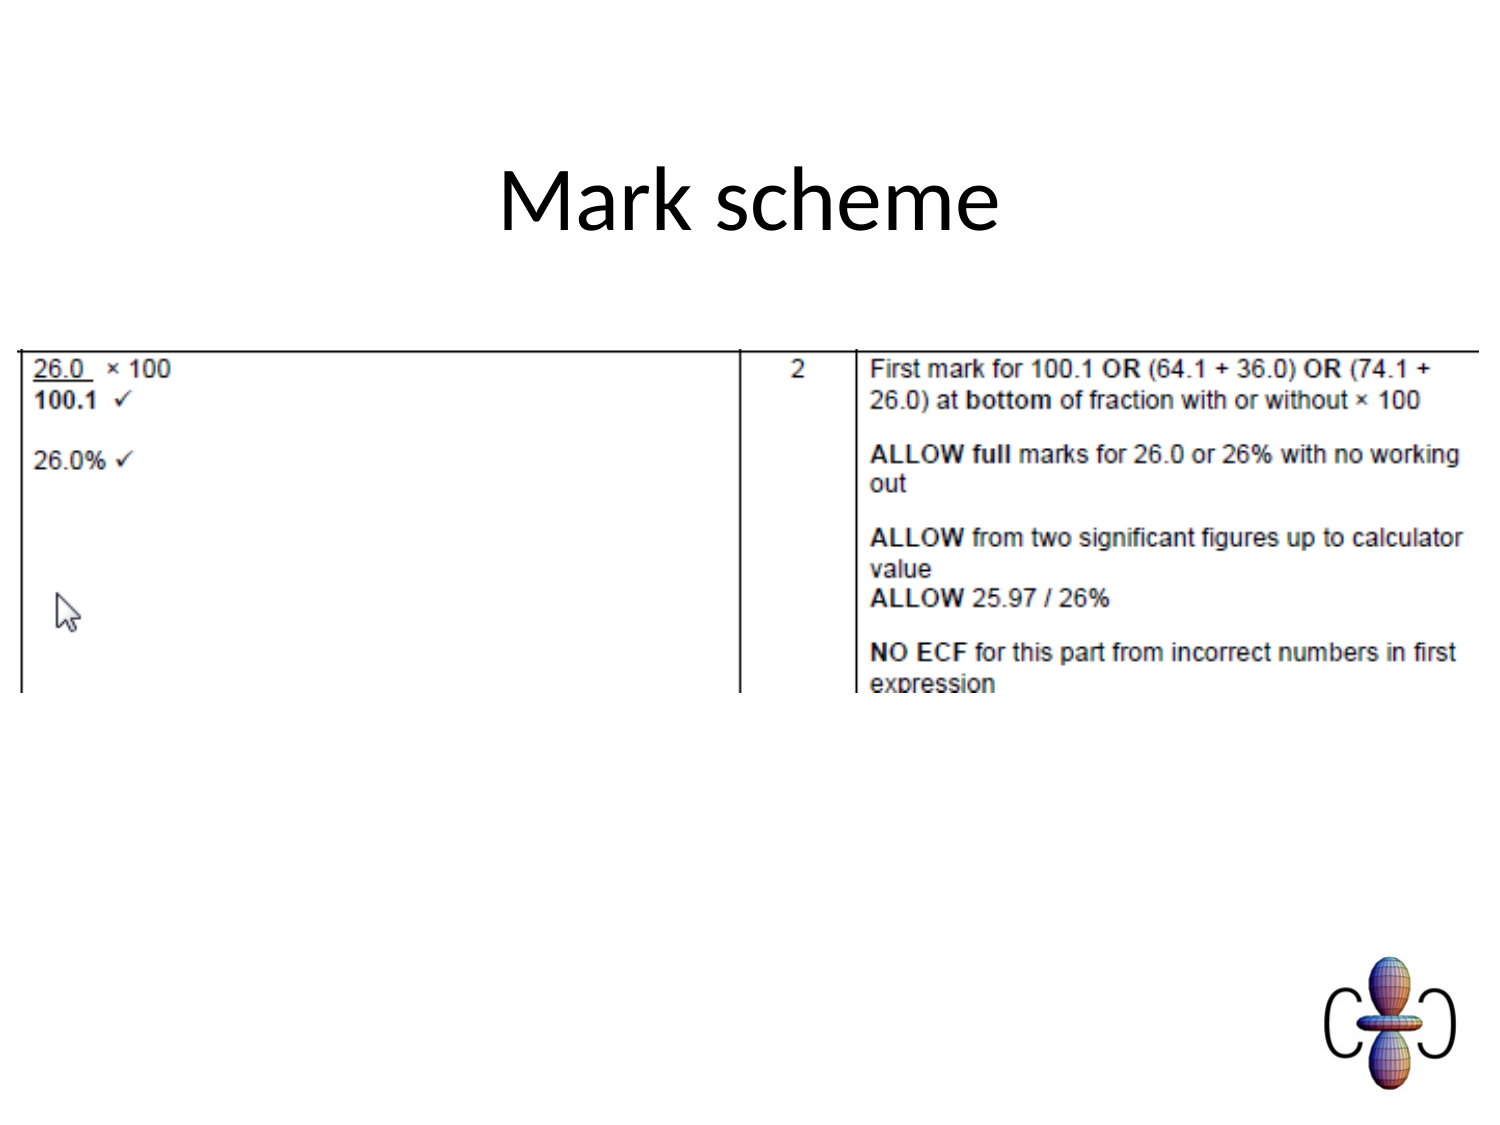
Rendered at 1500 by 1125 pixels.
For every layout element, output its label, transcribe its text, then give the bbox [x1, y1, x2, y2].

picture [1279, 914, 1500, 1125]
title Mark scheme [112, 99, 1388, 288]
picture [17, 349, 1480, 693]
